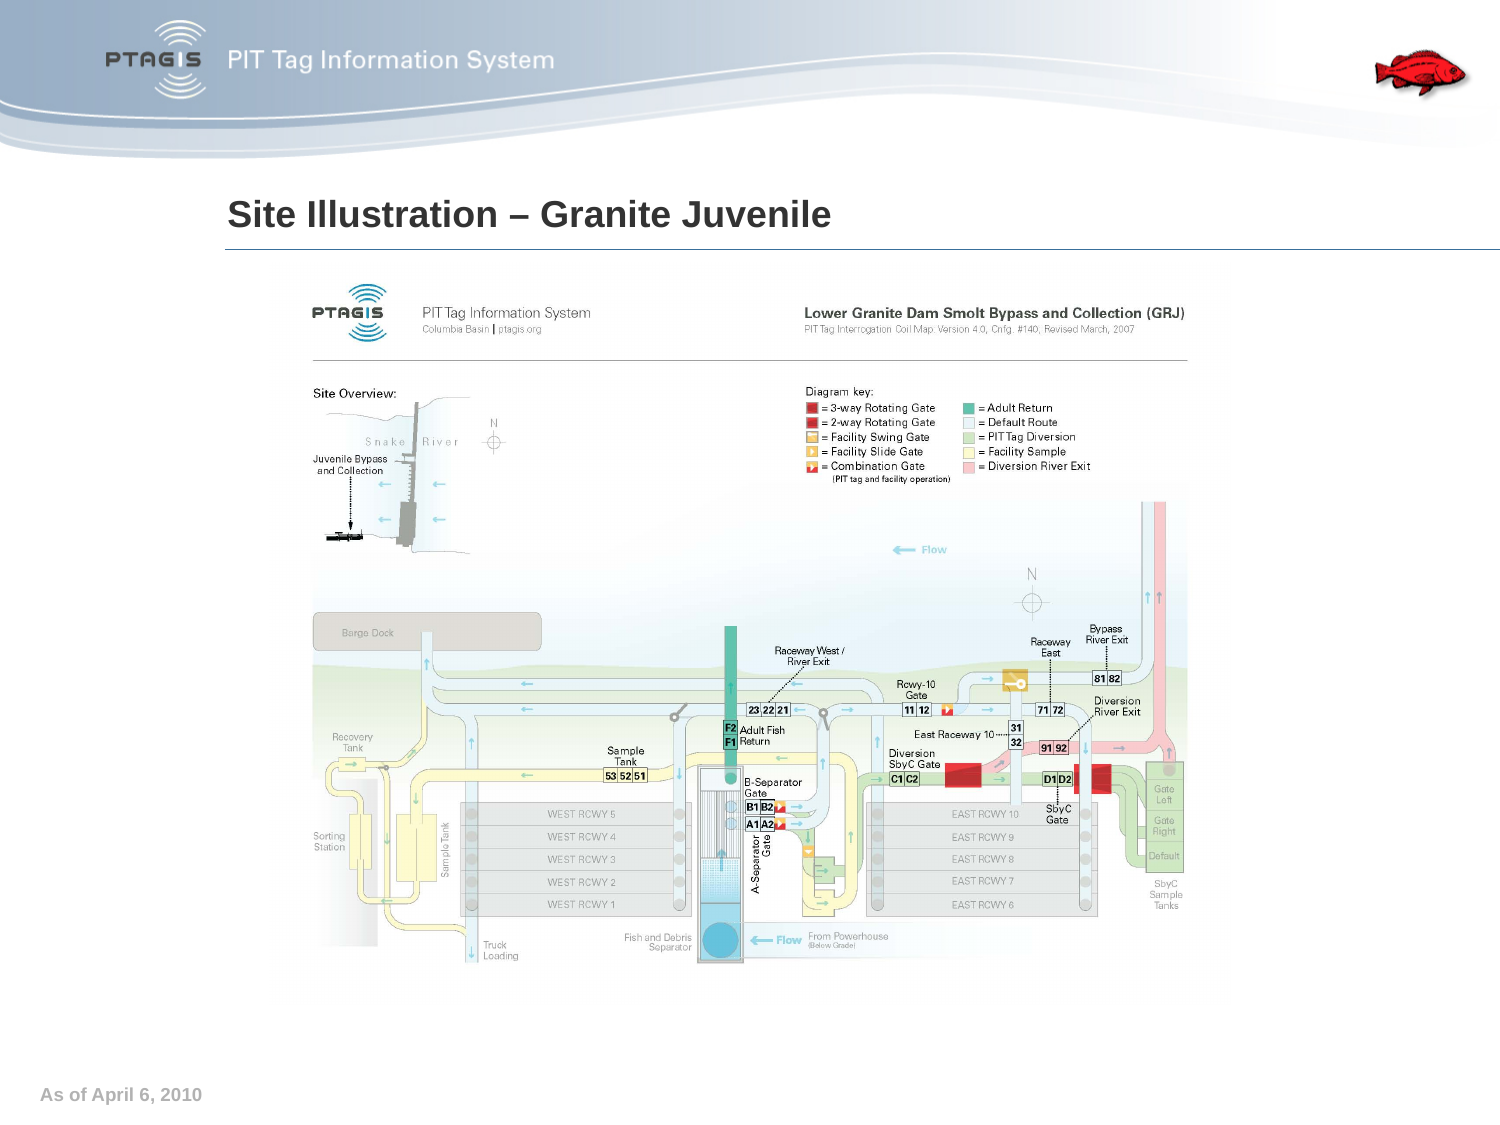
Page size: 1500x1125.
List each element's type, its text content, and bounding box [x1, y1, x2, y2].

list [269, 262, 1231, 1006]
title Site Illustration – Granite Juvenile [212, 118, 1263, 307]
picture [0, 0, 1500, 179]
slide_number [24, 1074, 263, 1125]
